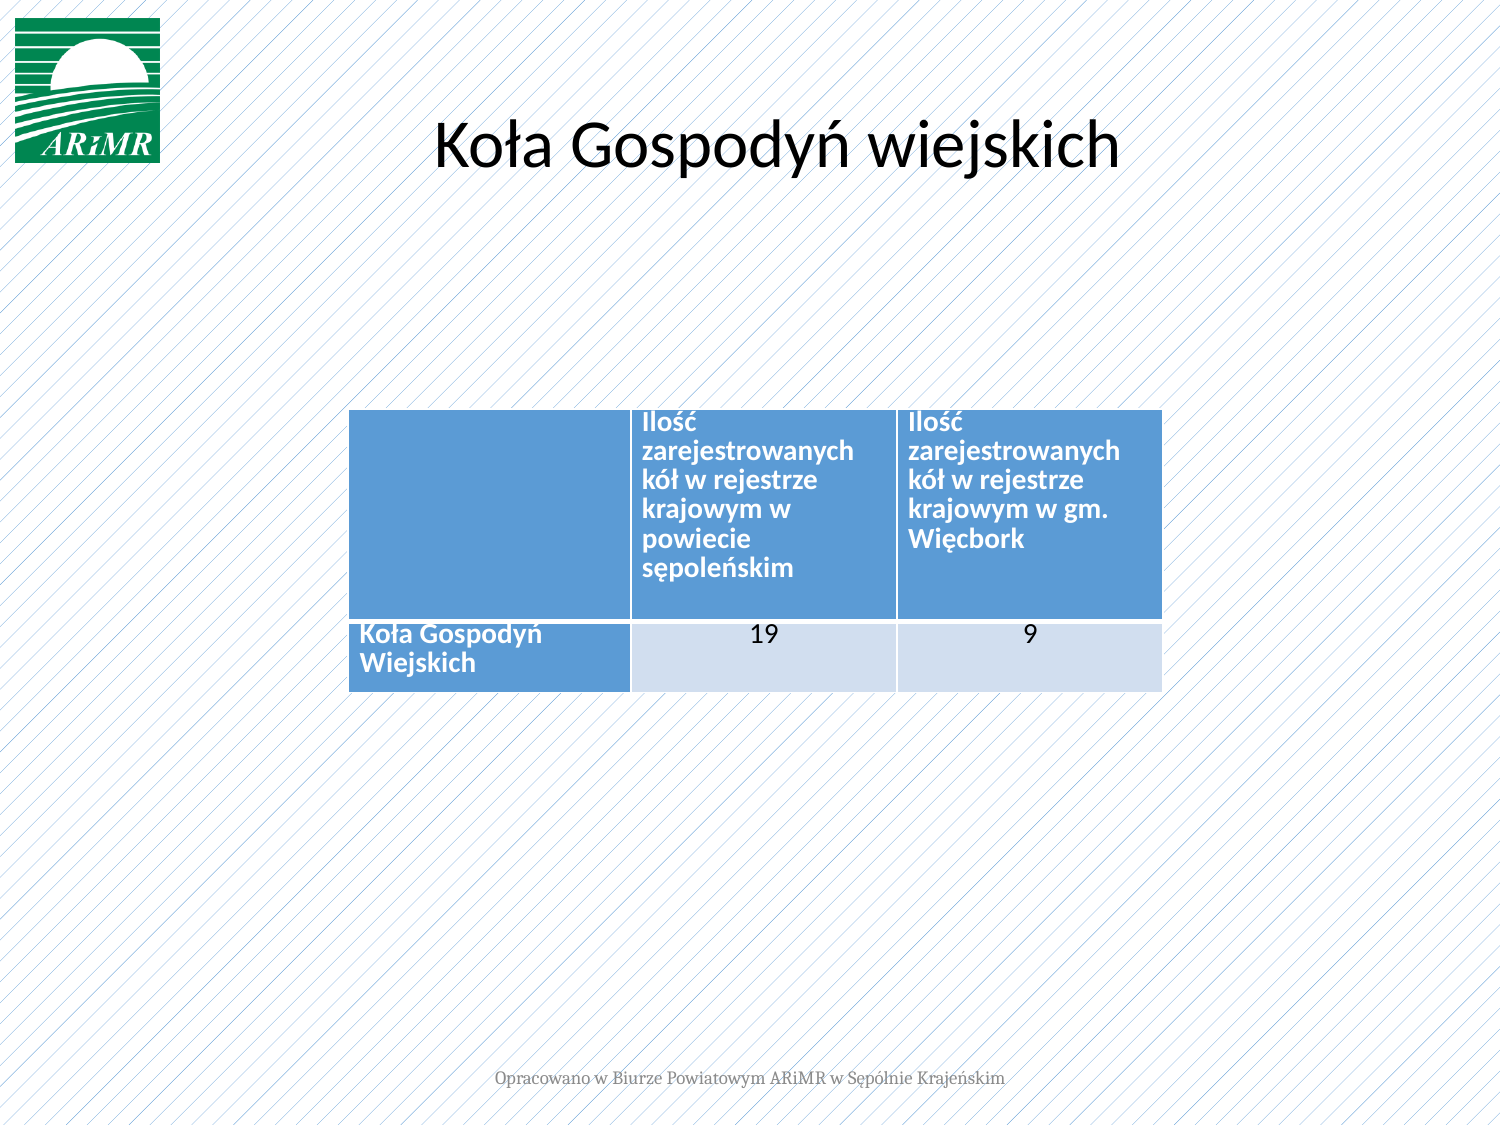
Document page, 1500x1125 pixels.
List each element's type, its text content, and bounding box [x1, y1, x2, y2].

text_box Opracowano w Biurze Powiatowym ARiMR w Sępólnie Krajeńskim [452, 1046, 1048, 1107]
table_header Ilość zarejestrowanych kół w rejestrze krajowym w gm. Więcbork [898, 410, 1162, 619]
table_cell 9 [898, 624, 1162, 692]
table_cell 19 [632, 624, 896, 692]
table_header Ilość zarejestrowanych kół w rejestrze krajowym w powiecie sępoleńskim [632, 410, 896, 619]
table_header [349, 410, 630, 619]
title Koła Gospodyń wiejskich [419, 66, 1199, 306]
table_cell Koła Gospodyń Wiejskich [349, 624, 630, 692]
picture [15, 18, 160, 163]
